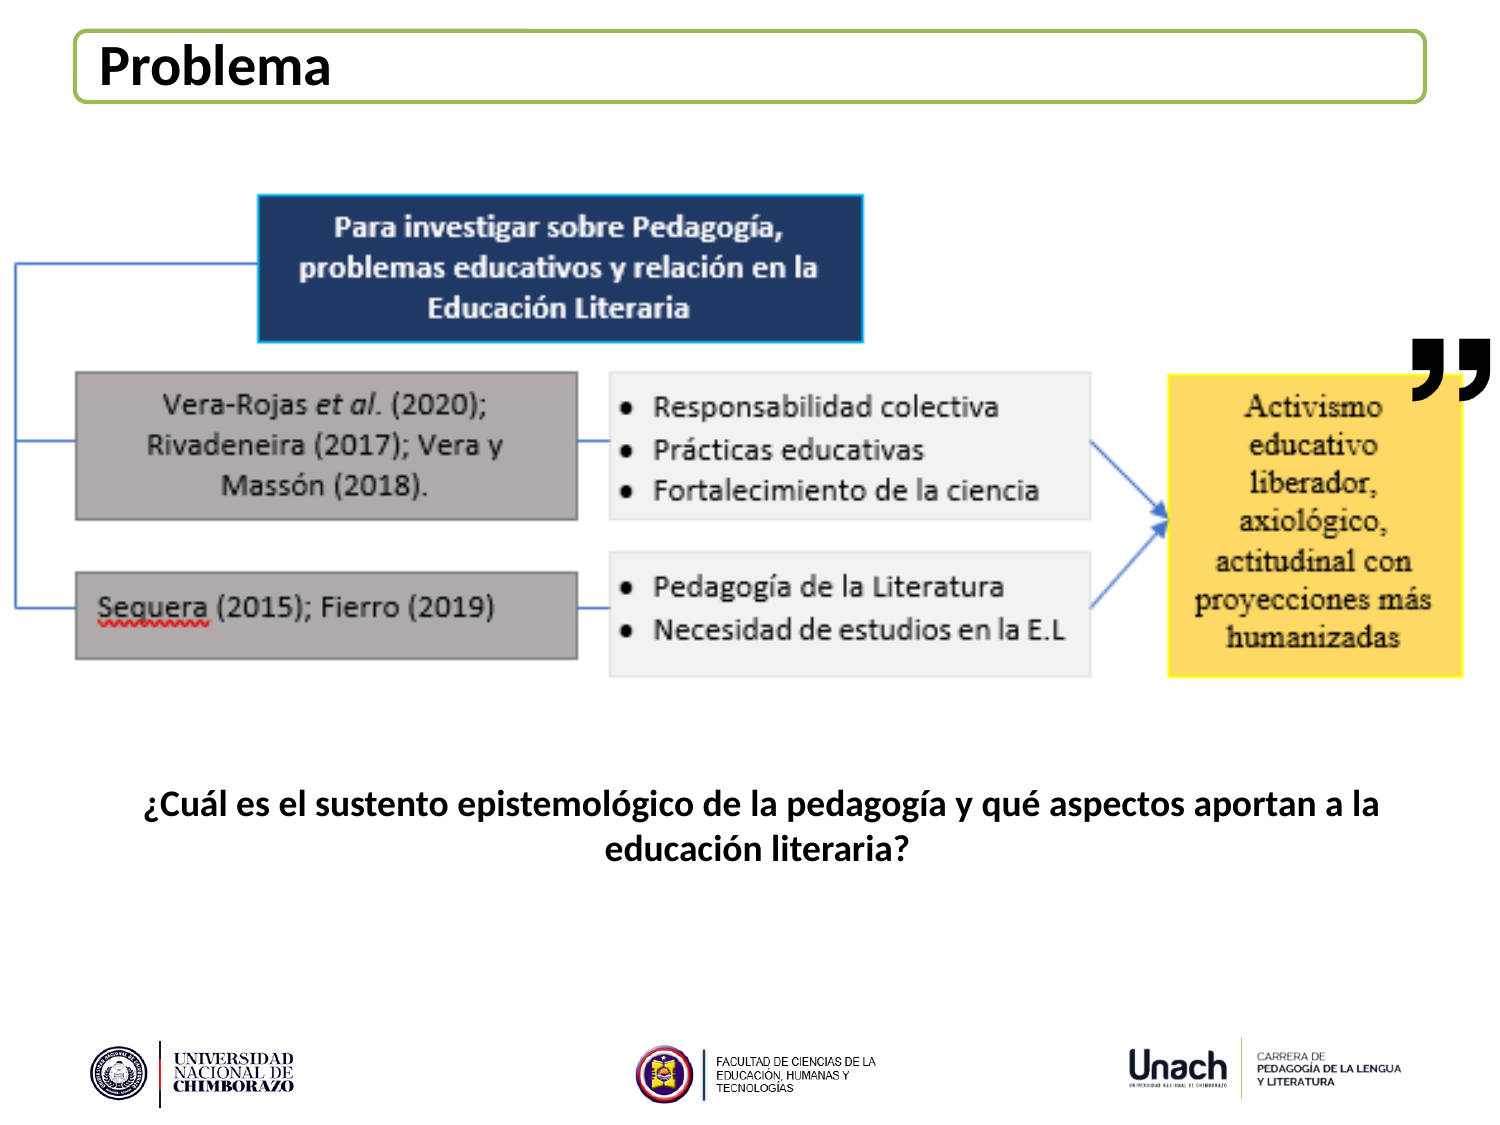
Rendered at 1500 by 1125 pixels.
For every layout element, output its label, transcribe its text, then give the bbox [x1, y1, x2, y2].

picture [619, 1045, 881, 1109]
picture [0, 172, 1500, 715]
text_box ¿Cuál es el sustento epistemológico de la pedagogía y qué aspectos aportan a la educación literaria? [110, 771, 1414, 877]
picture [88, 1035, 296, 1113]
picture [1103, 1026, 1412, 1113]
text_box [74, 30, 1426, 136]
